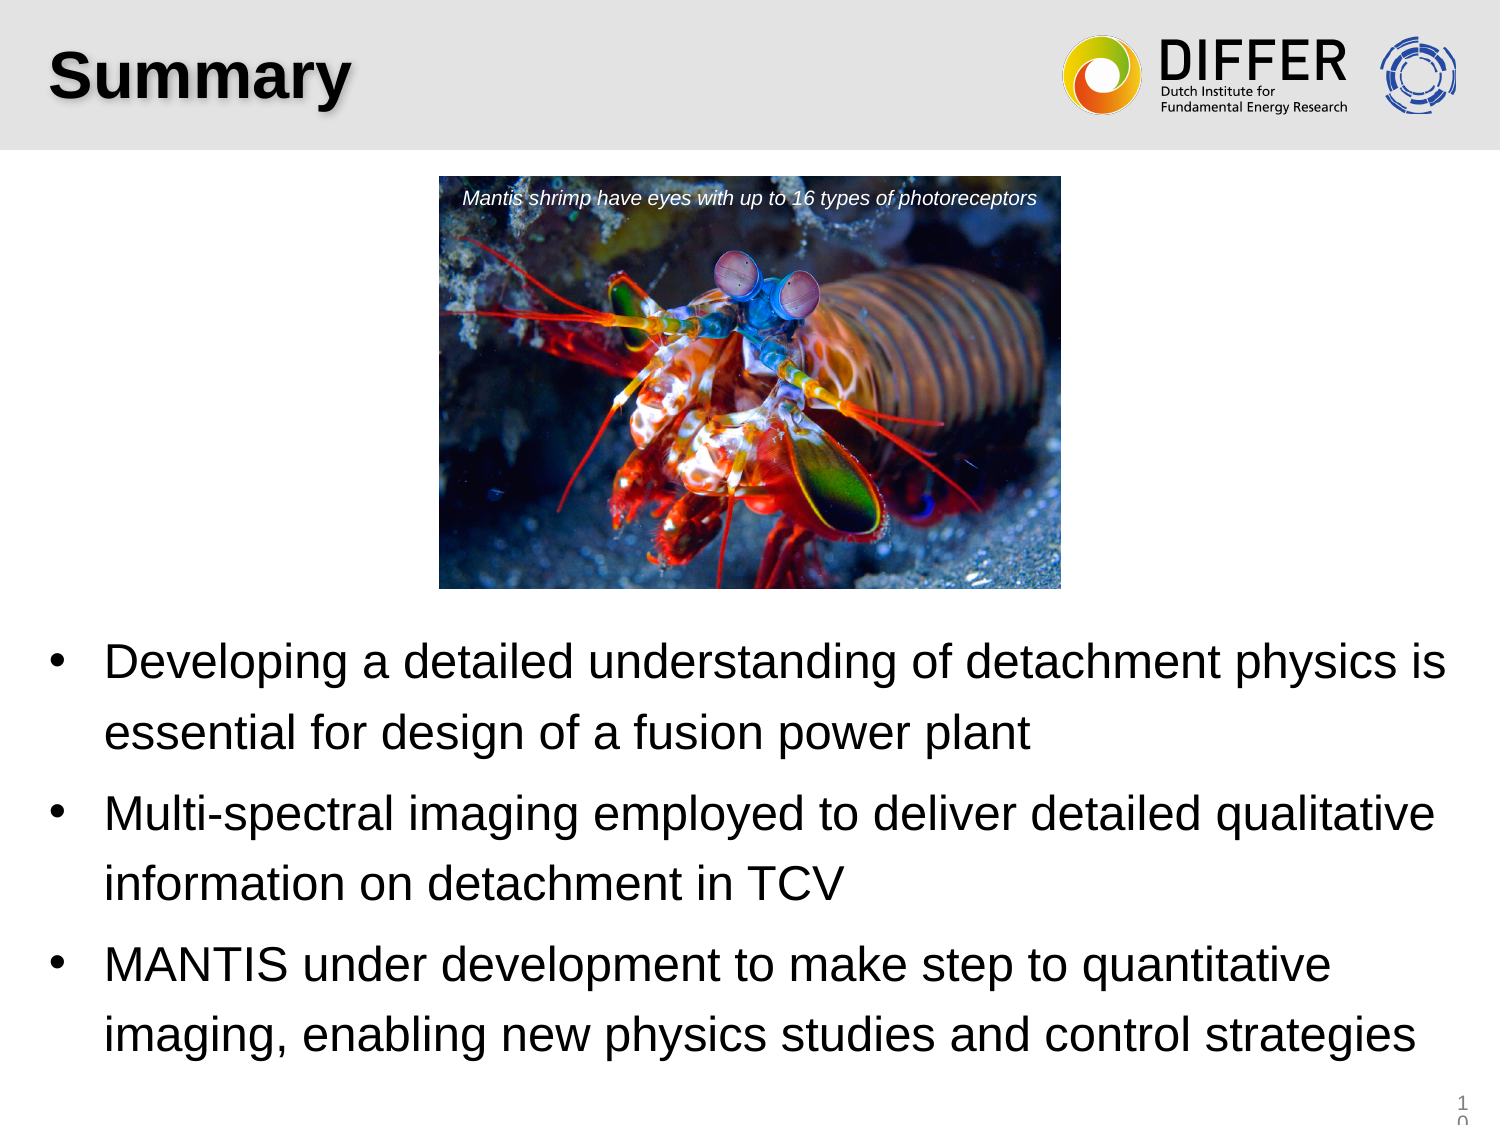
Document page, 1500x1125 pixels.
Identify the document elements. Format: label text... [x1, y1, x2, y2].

title Summary [40, 6, 1330, 151]
picture [1330, 35, 1351, 115]
list Developing a detailed understanding of detachment physics is essential for design of a fusion power plant Multi-spectral imaging employed to deliver detailed qualitative information on detachment in TCV MANTIS under development to make step to quantitative imaging, enabling new physics studies and control strategies [40, 610, 1460, 1070]
picture [439, 176, 1061, 589]
slide_number 10 [1450, 1083, 1478, 1120]
picture [1380, 36, 1456, 114]
